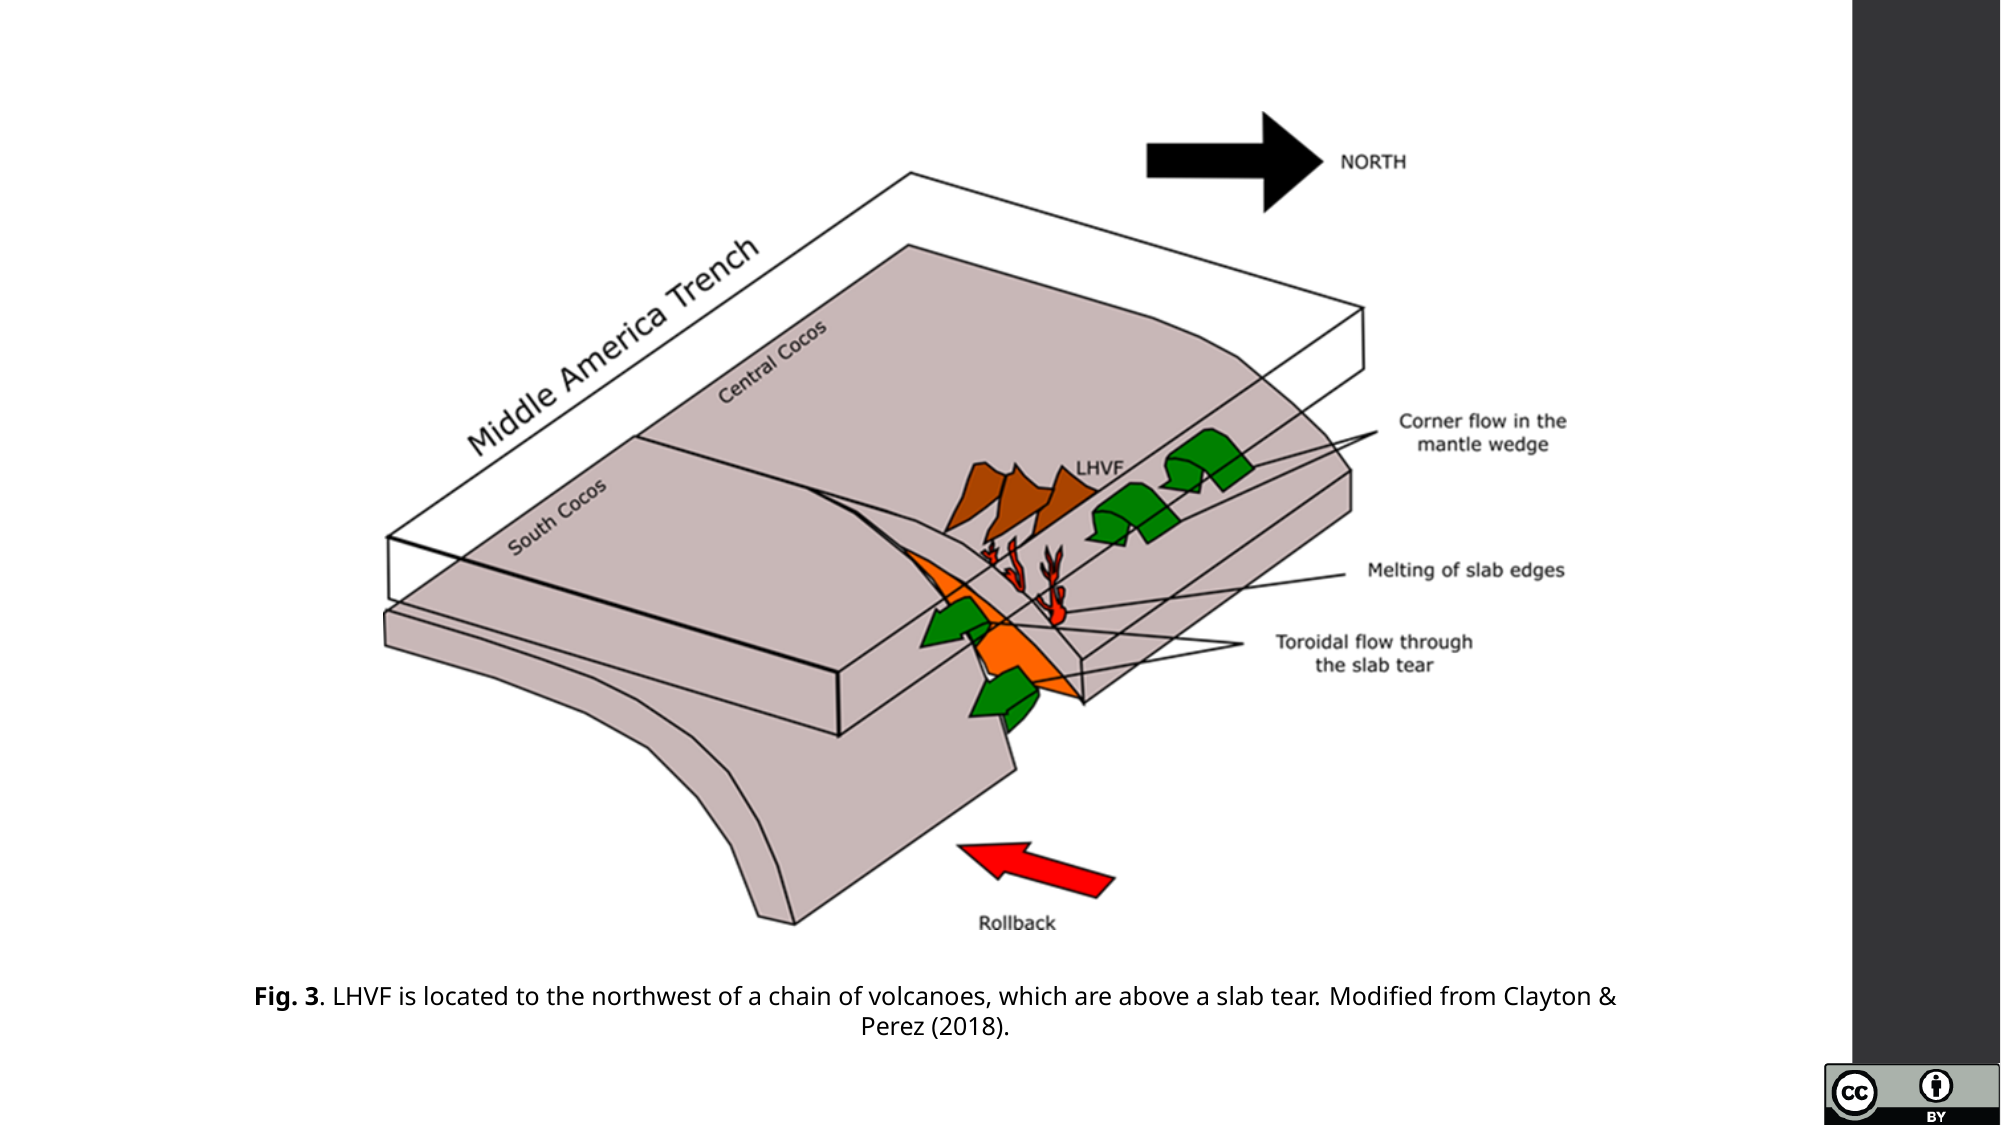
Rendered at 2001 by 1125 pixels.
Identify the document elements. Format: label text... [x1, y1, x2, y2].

text_box Fig. 3. LHVF is located to the northwest of a chain of volcanoes, which are above a slab tear. Modified from Clayton & Perez (2018). [206, 973, 1664, 1093]
picture [1824, 1063, 2000, 1125]
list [383, 111, 1567, 931]
